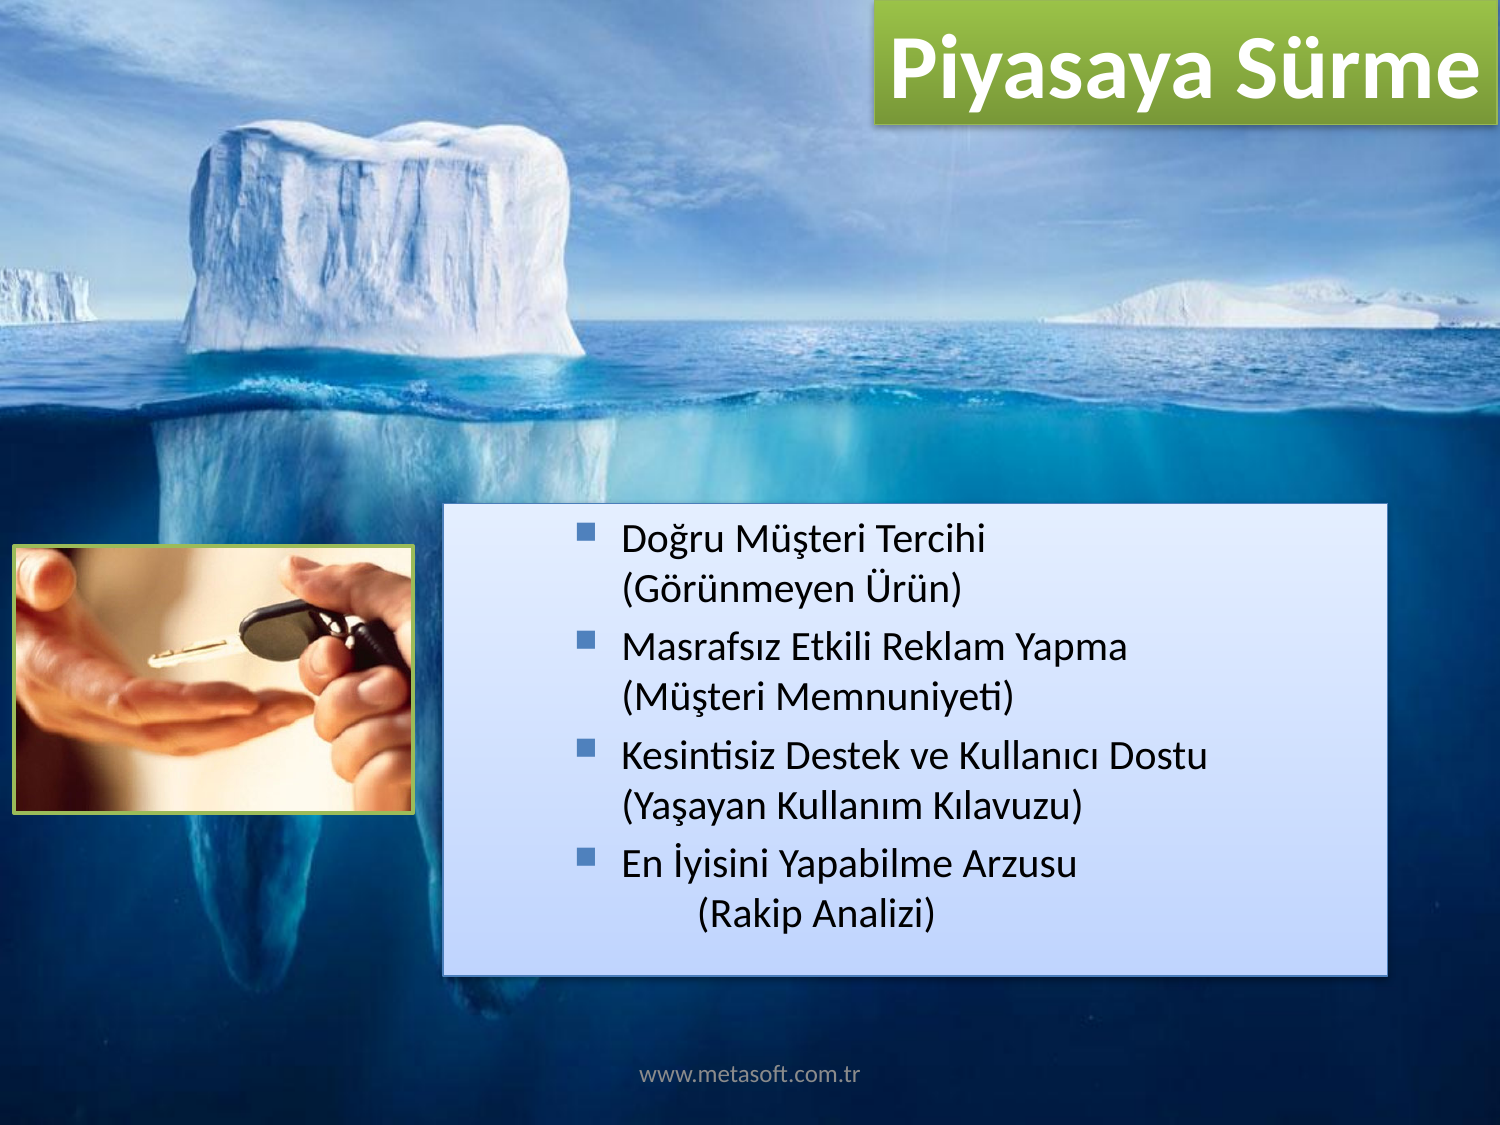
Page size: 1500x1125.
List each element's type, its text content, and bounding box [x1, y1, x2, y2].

picture [0, 0, 1500, 1125]
text_box Doğru Müşteri Tercihi (Görünmeyen Ürün) Masrafsız Etkili Reklam Yapma (Müşteri Memnuniyeti) Kesintisiz Destek ve Kullanıcı Dostu (Yaşayan Kullanım Kılavuzu) En İyisini Yapabilme Arzusu (Rakip Analizi) [442, 503, 1388, 977]
footer www.metasoft.com.tr [512, 1042, 988, 1103]
text_box Piyasaya Sürme [874, 0, 1498, 125]
